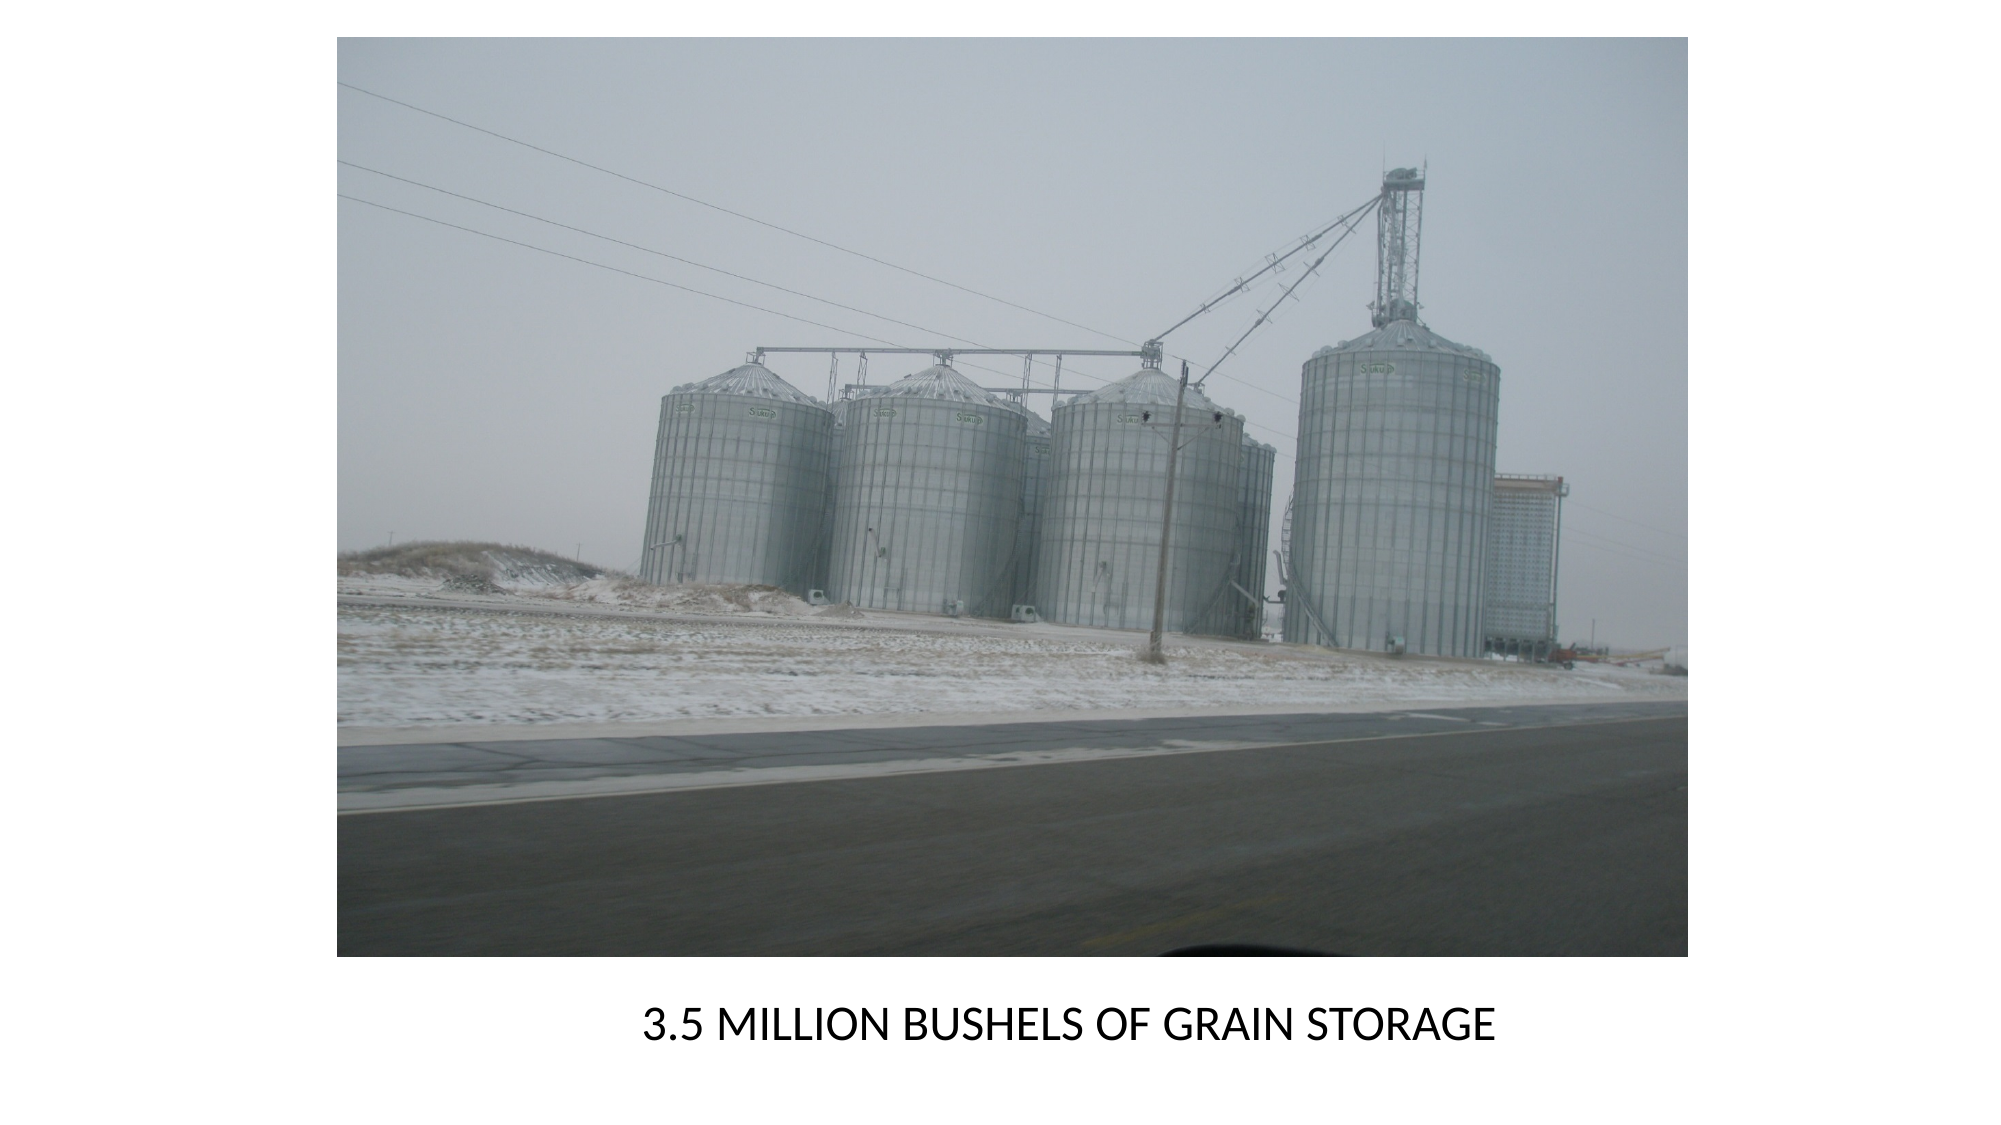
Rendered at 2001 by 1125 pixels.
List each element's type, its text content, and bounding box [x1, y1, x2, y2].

picture [337, 37, 1688, 957]
text_box 3.5 MILLION BUSHELS OF GRAIN STORAGE [626, 982, 1524, 1058]
